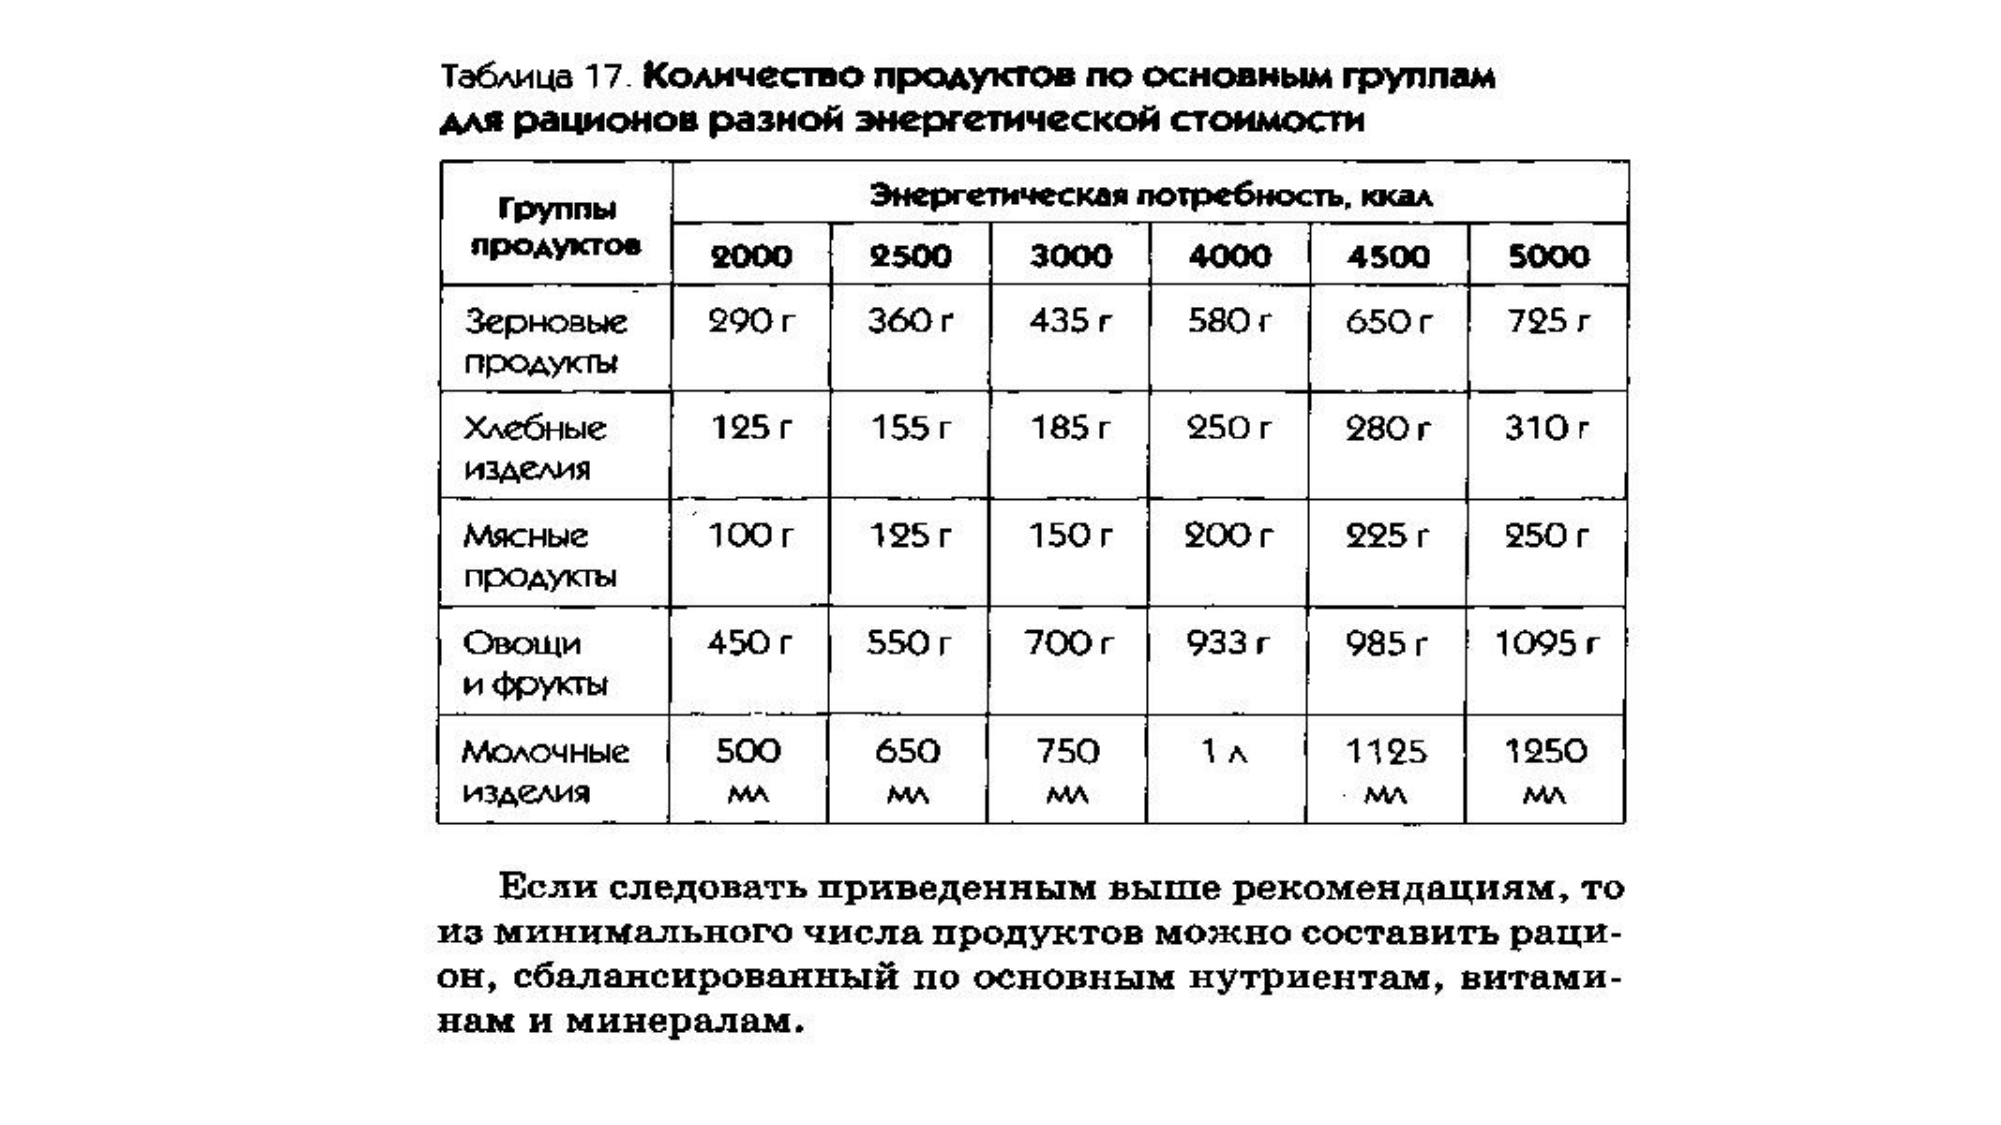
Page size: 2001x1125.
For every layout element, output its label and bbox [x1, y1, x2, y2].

picture [396, 40, 1676, 1074]
